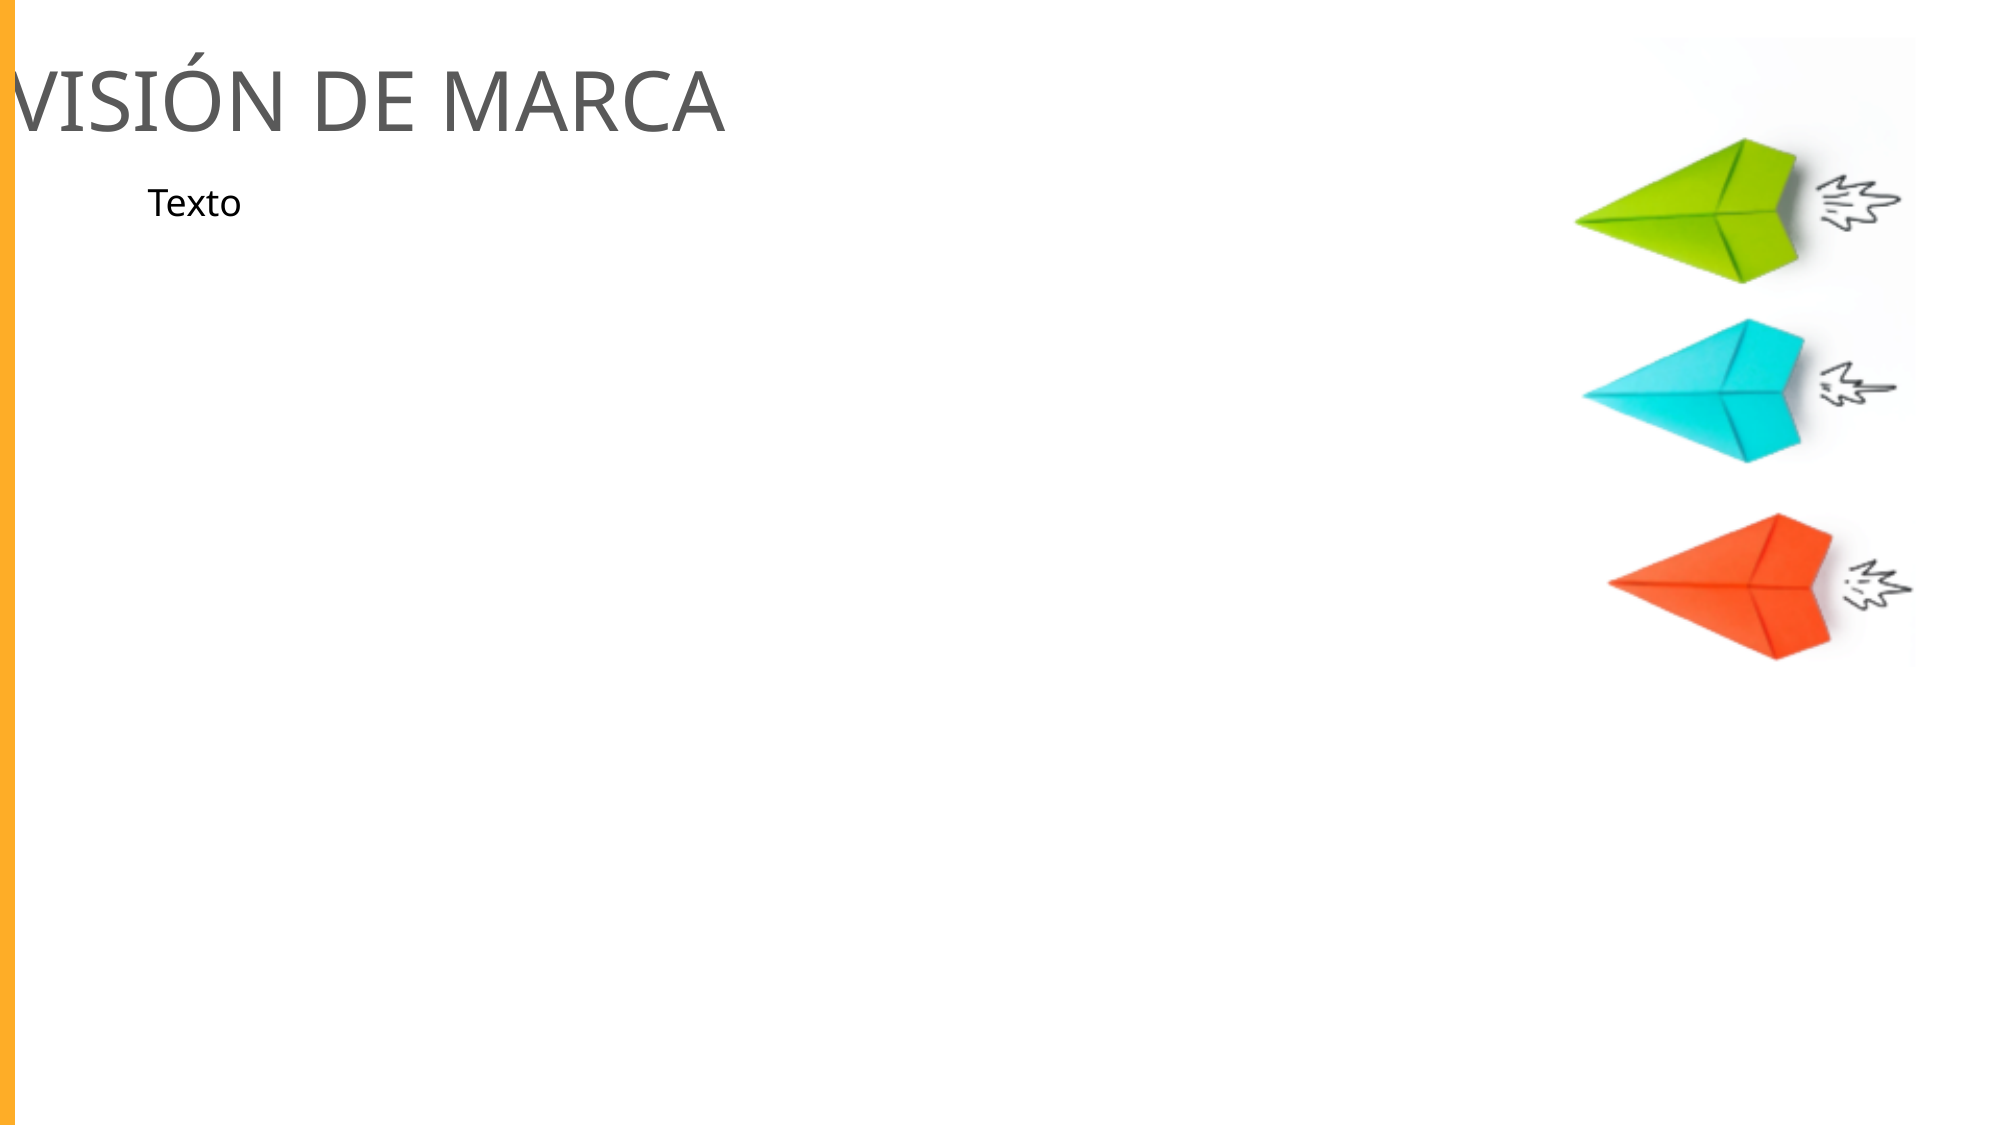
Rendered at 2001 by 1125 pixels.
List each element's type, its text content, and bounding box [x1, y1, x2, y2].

text_box VISIÓN DE MARCA [16, 40, 741, 156]
picture [1503, 36, 1918, 667]
text_box [0, 0, 16, 1125]
text_box Texto [132, 171, 1150, 231]
